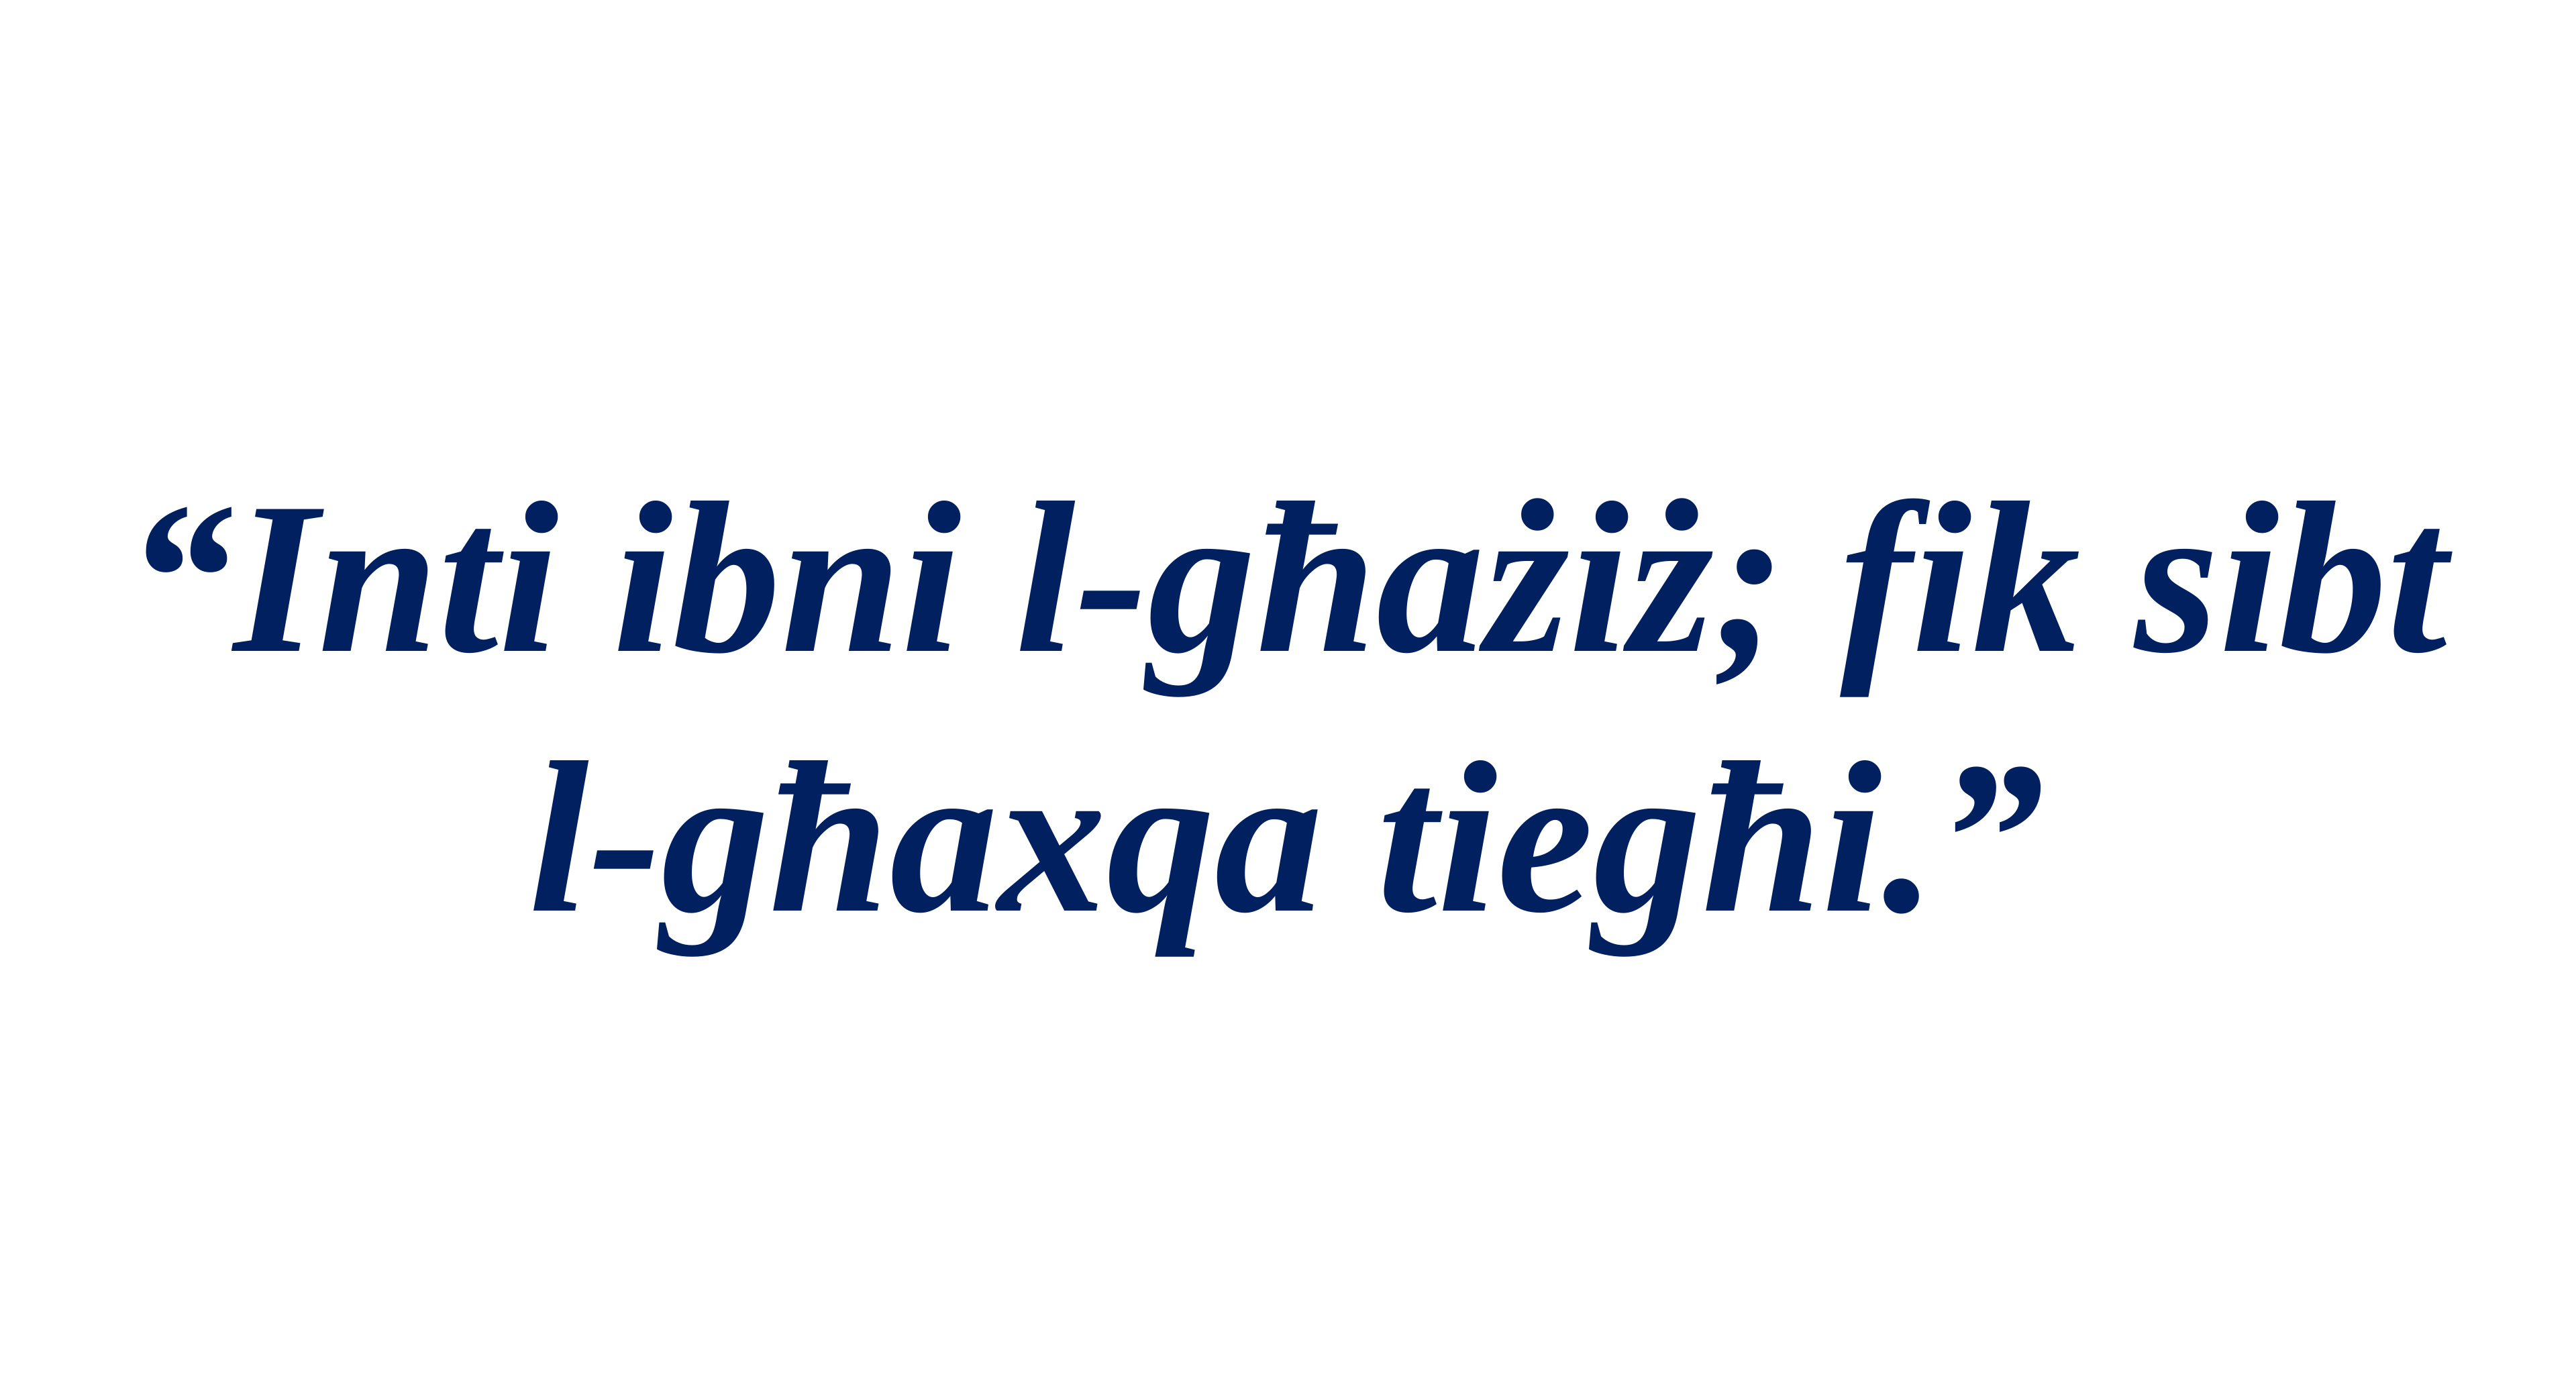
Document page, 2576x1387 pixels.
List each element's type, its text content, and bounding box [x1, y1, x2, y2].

text_box “Inti ibni l-għażiż; fik sibt l-għaxqa tiegħi.” [47, 423, 2528, 966]
